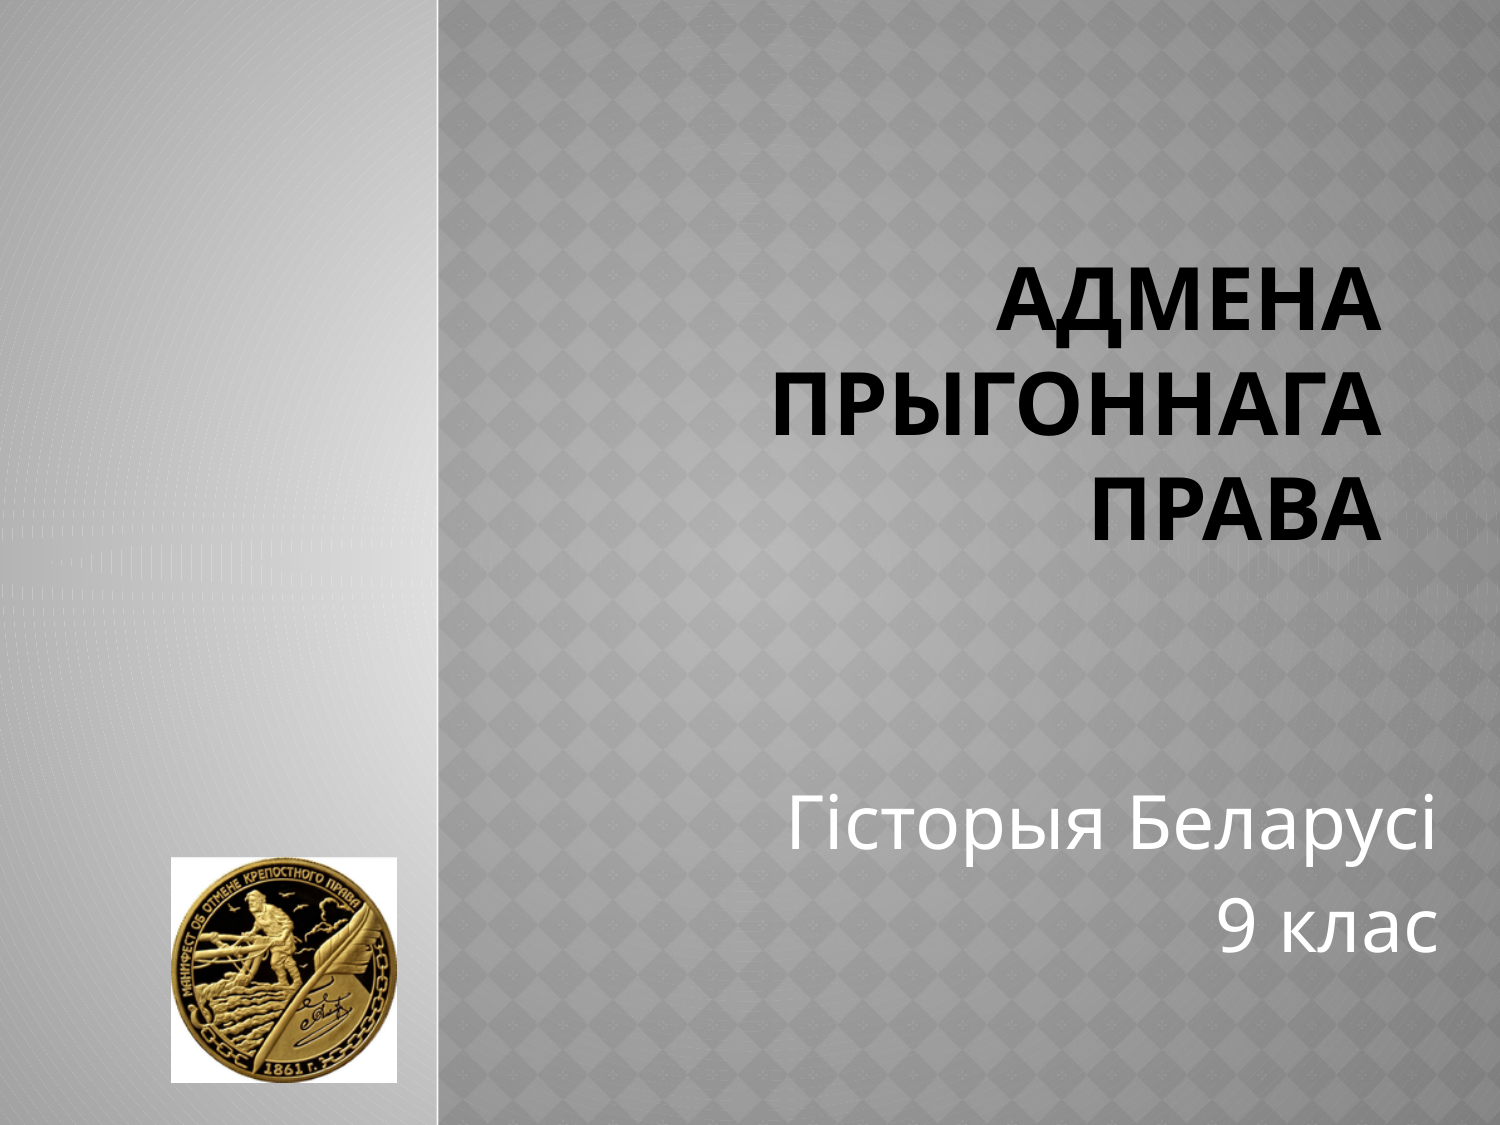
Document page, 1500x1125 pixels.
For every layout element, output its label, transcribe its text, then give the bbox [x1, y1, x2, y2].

subtitle Гісторыя Беларусі 9 клас [550, 775, 1447, 953]
title Адмена прыгоннага права [552, 87, 1390, 558]
picture [170, 857, 397, 1084]
